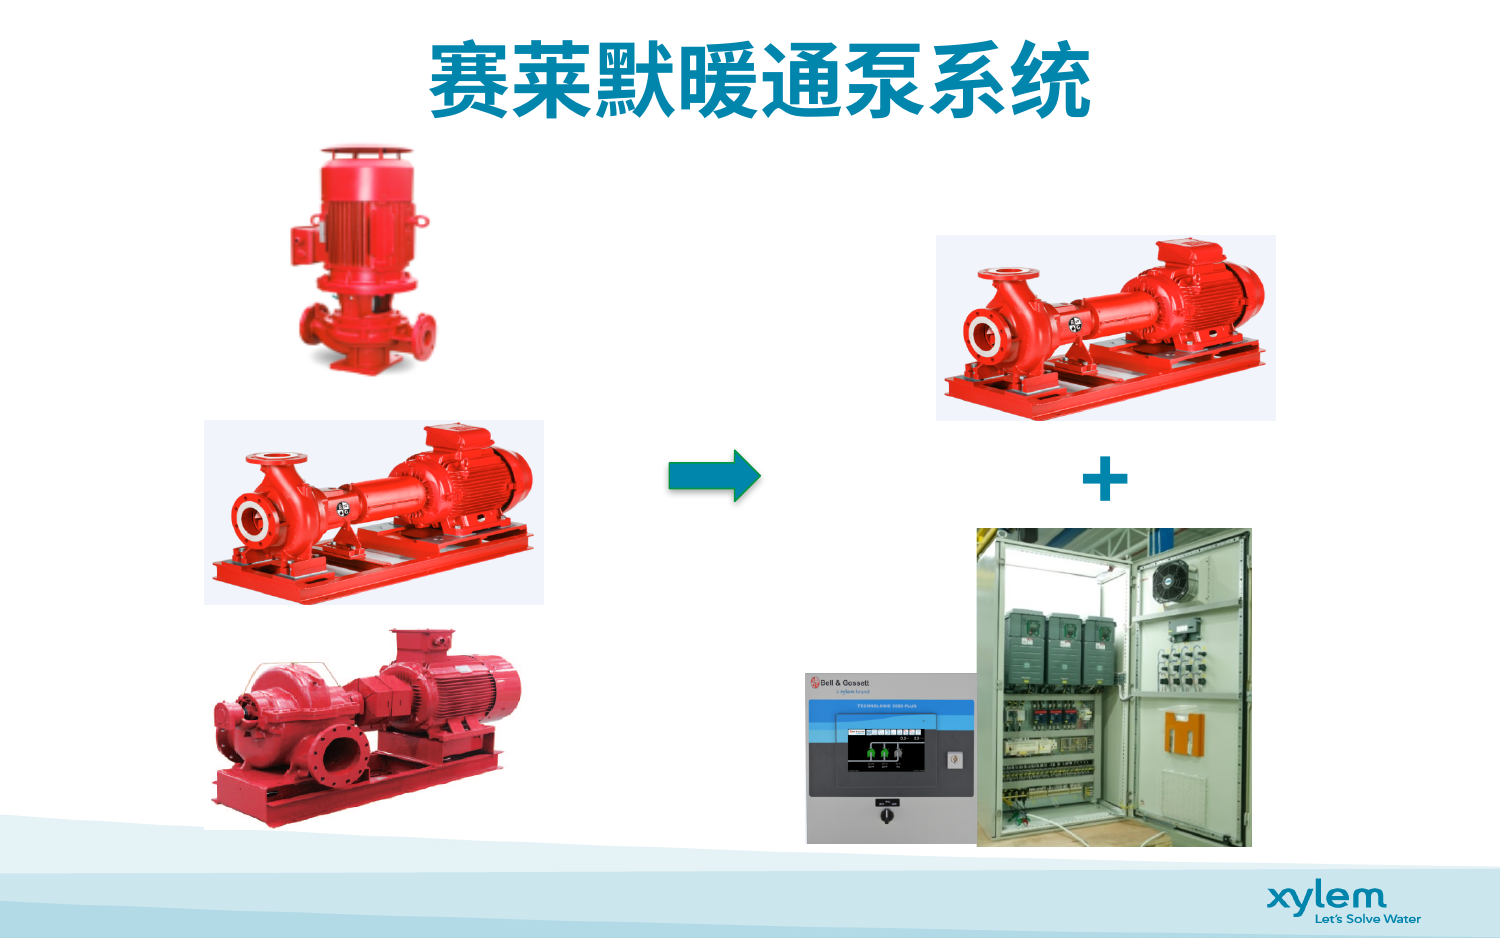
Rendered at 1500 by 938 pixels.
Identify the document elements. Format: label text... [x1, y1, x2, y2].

text_box + [1049, 429, 1162, 526]
picture [275, 137, 454, 385]
picture [204, 419, 544, 605]
picture [935, 235, 1276, 421]
picture [0, 528, 1500, 938]
text_box [668, 449, 761, 503]
text_box 赛莱默暖通泵系统 [126, 21, 1395, 138]
